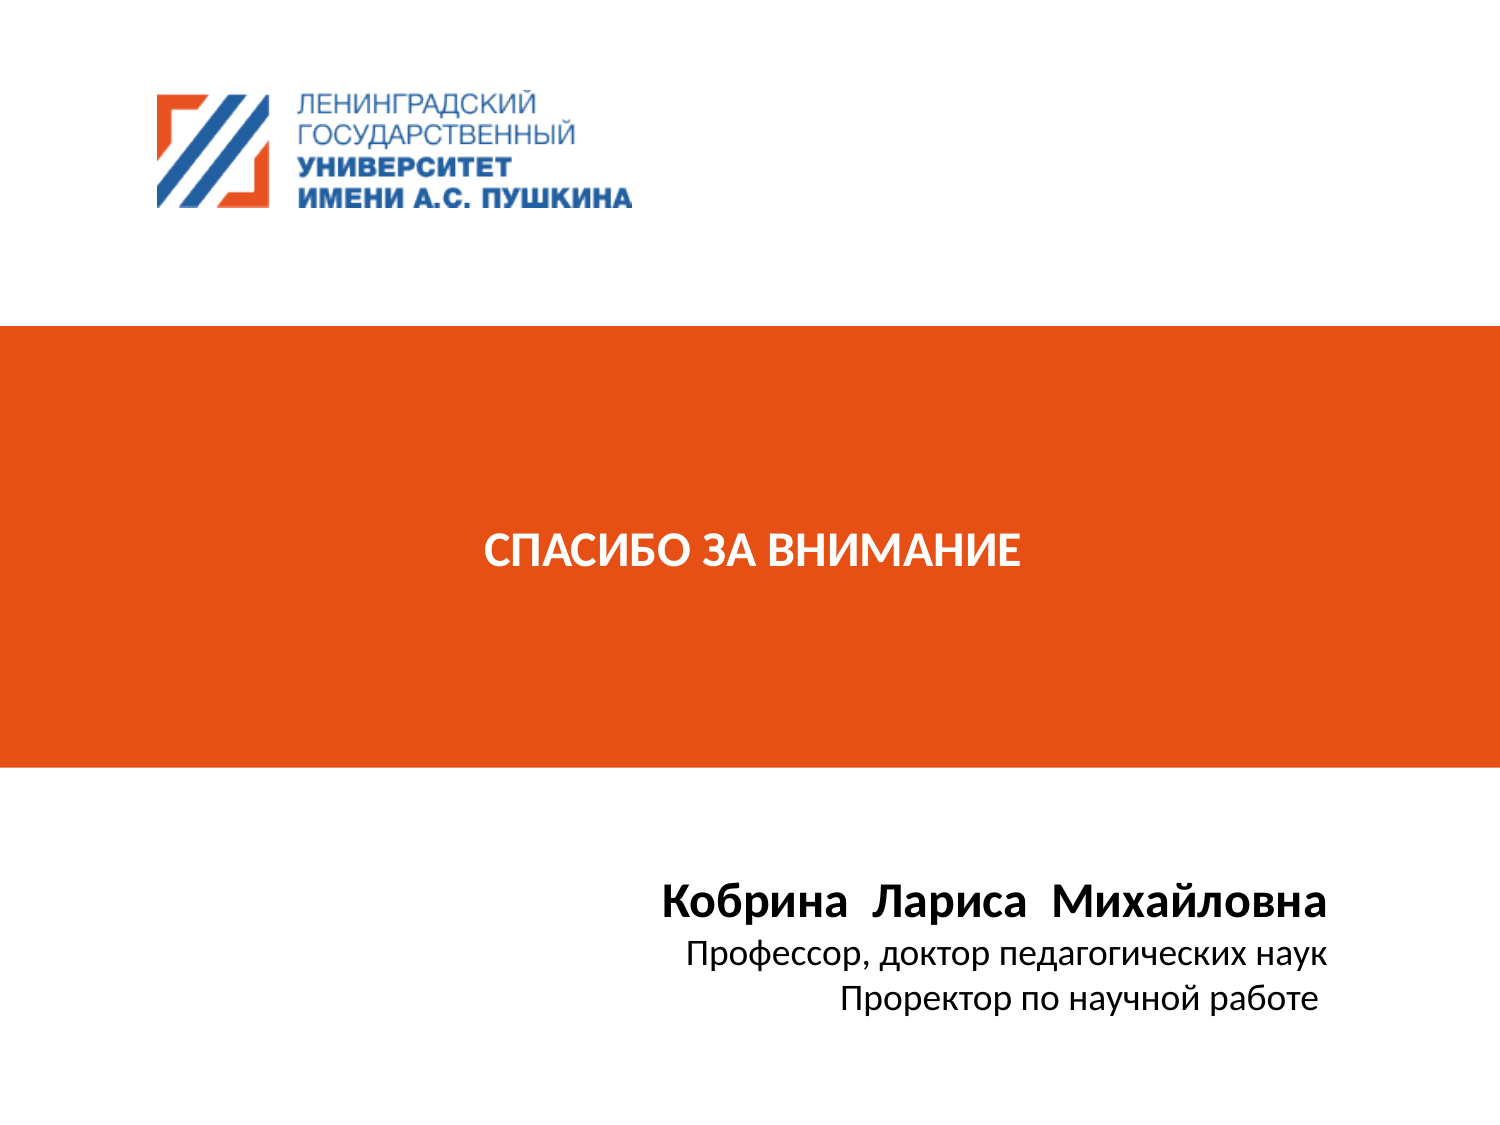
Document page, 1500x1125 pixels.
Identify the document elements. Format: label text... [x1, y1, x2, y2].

picture [156, 90, 632, 209]
text_box Кобрина Лариса Михайловна Профессор, доктор педагогических наук Проректор по научной работе [517, 860, 1343, 1026]
text_box [0, 768, 1500, 1125]
text_box СПАСИБО ЗА ВНИМАНИЕ [162, 509, 1344, 584]
text_box [0, 326, 1500, 768]
